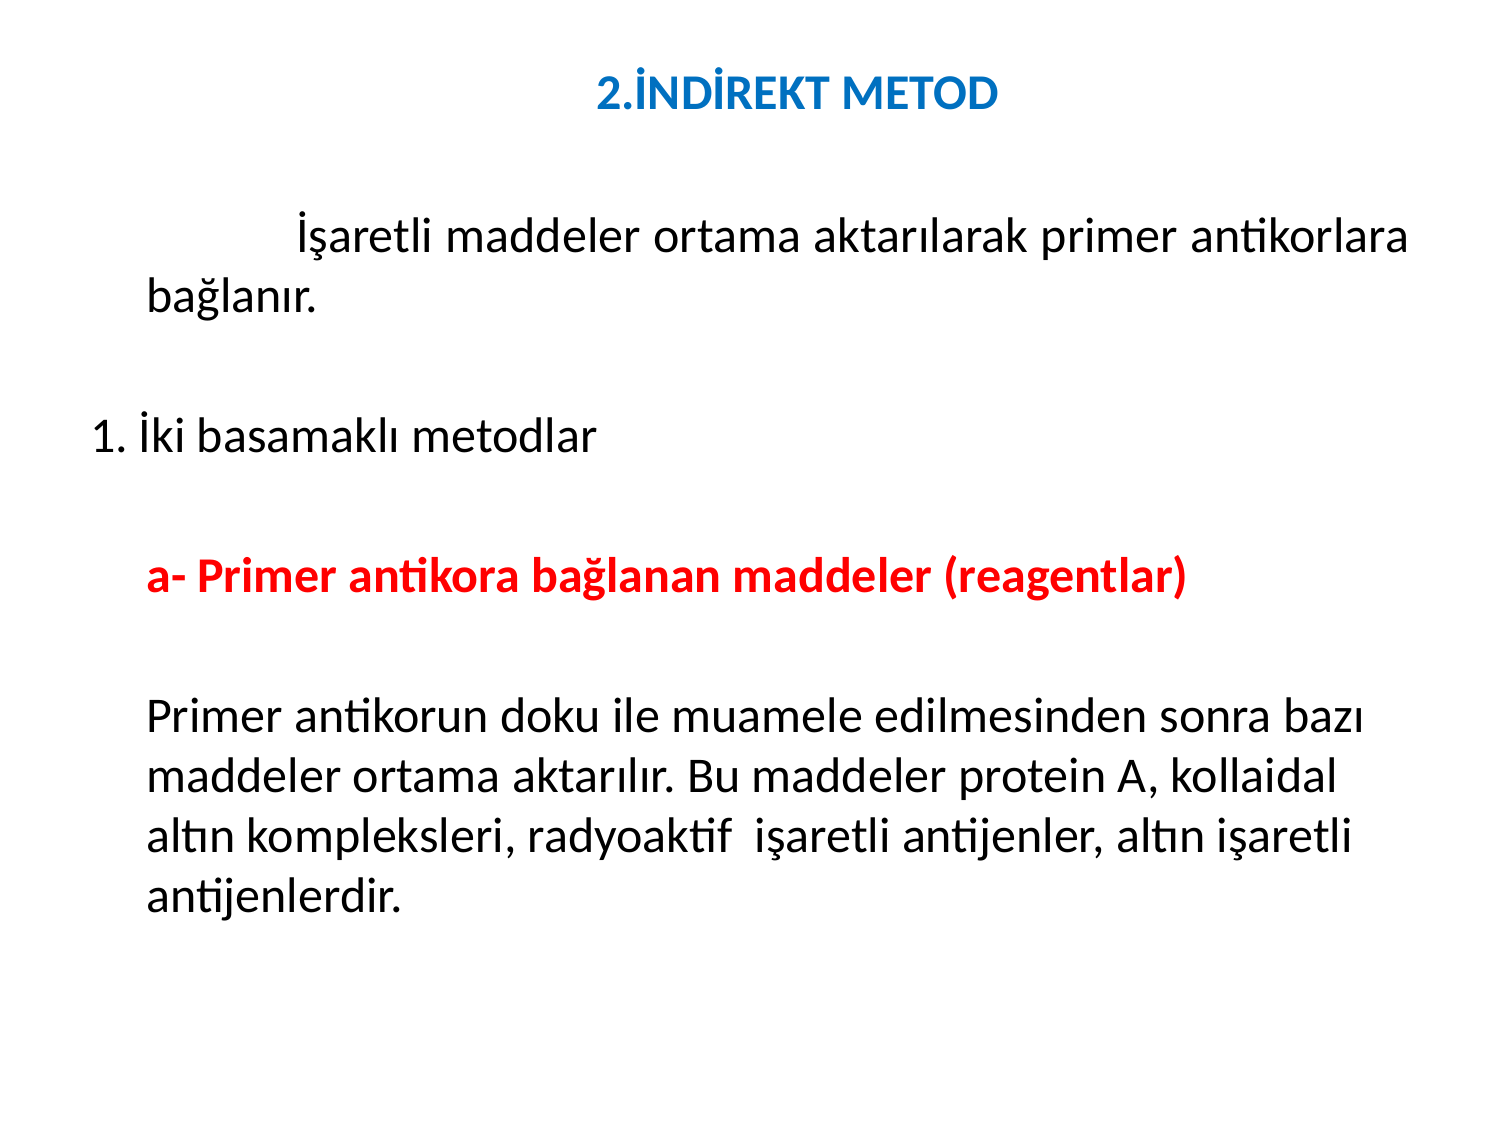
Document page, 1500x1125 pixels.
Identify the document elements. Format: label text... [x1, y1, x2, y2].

list 2.İNDİREKT METOD İşaretli maddeler ortama aktarılarak primer antikorlara bağlanır. 1. İki basamaklı metodlar a- Primer antikora bağlanan maddeler (reagentlar) Primer antikorun doku ile muamele edilmesinden sonra bazı maddeler ortama aktarılır. Bu maddeler protein A, kollaidal altın kompleksleri, radyoaktif işaretli antijenler, altın işaretli antijenlerdir. [75, 35, 1425, 1125]
